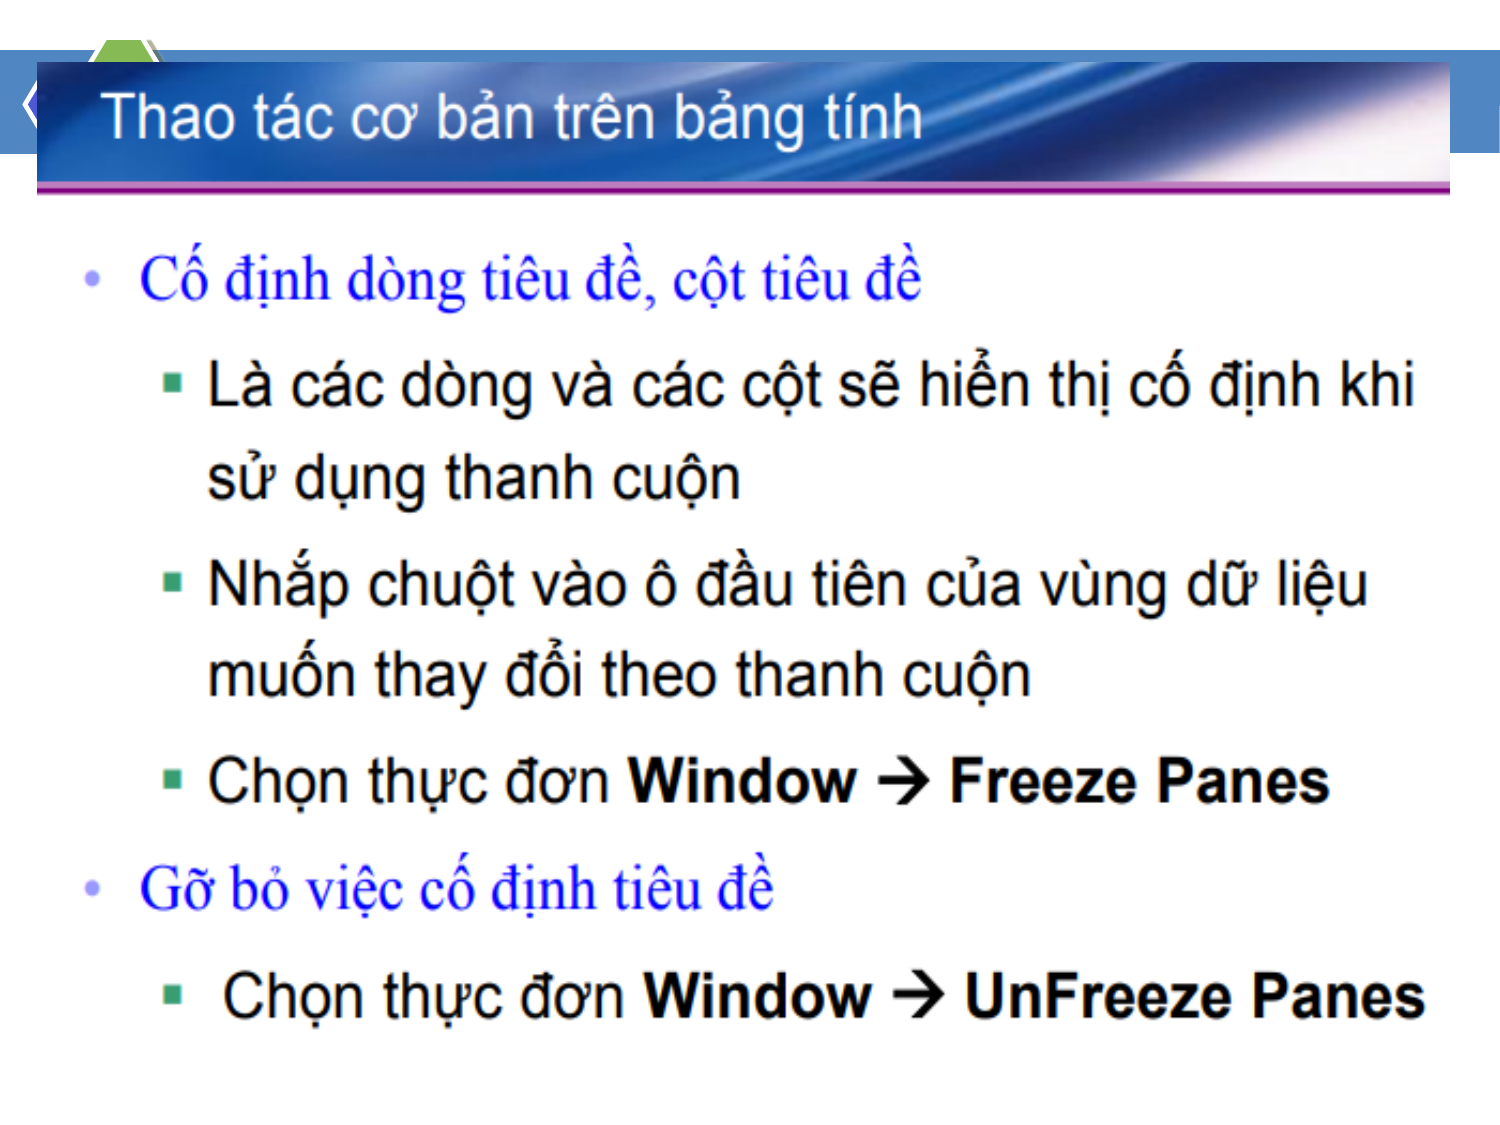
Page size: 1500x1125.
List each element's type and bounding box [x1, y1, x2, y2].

picture [37, 62, 1451, 1076]
